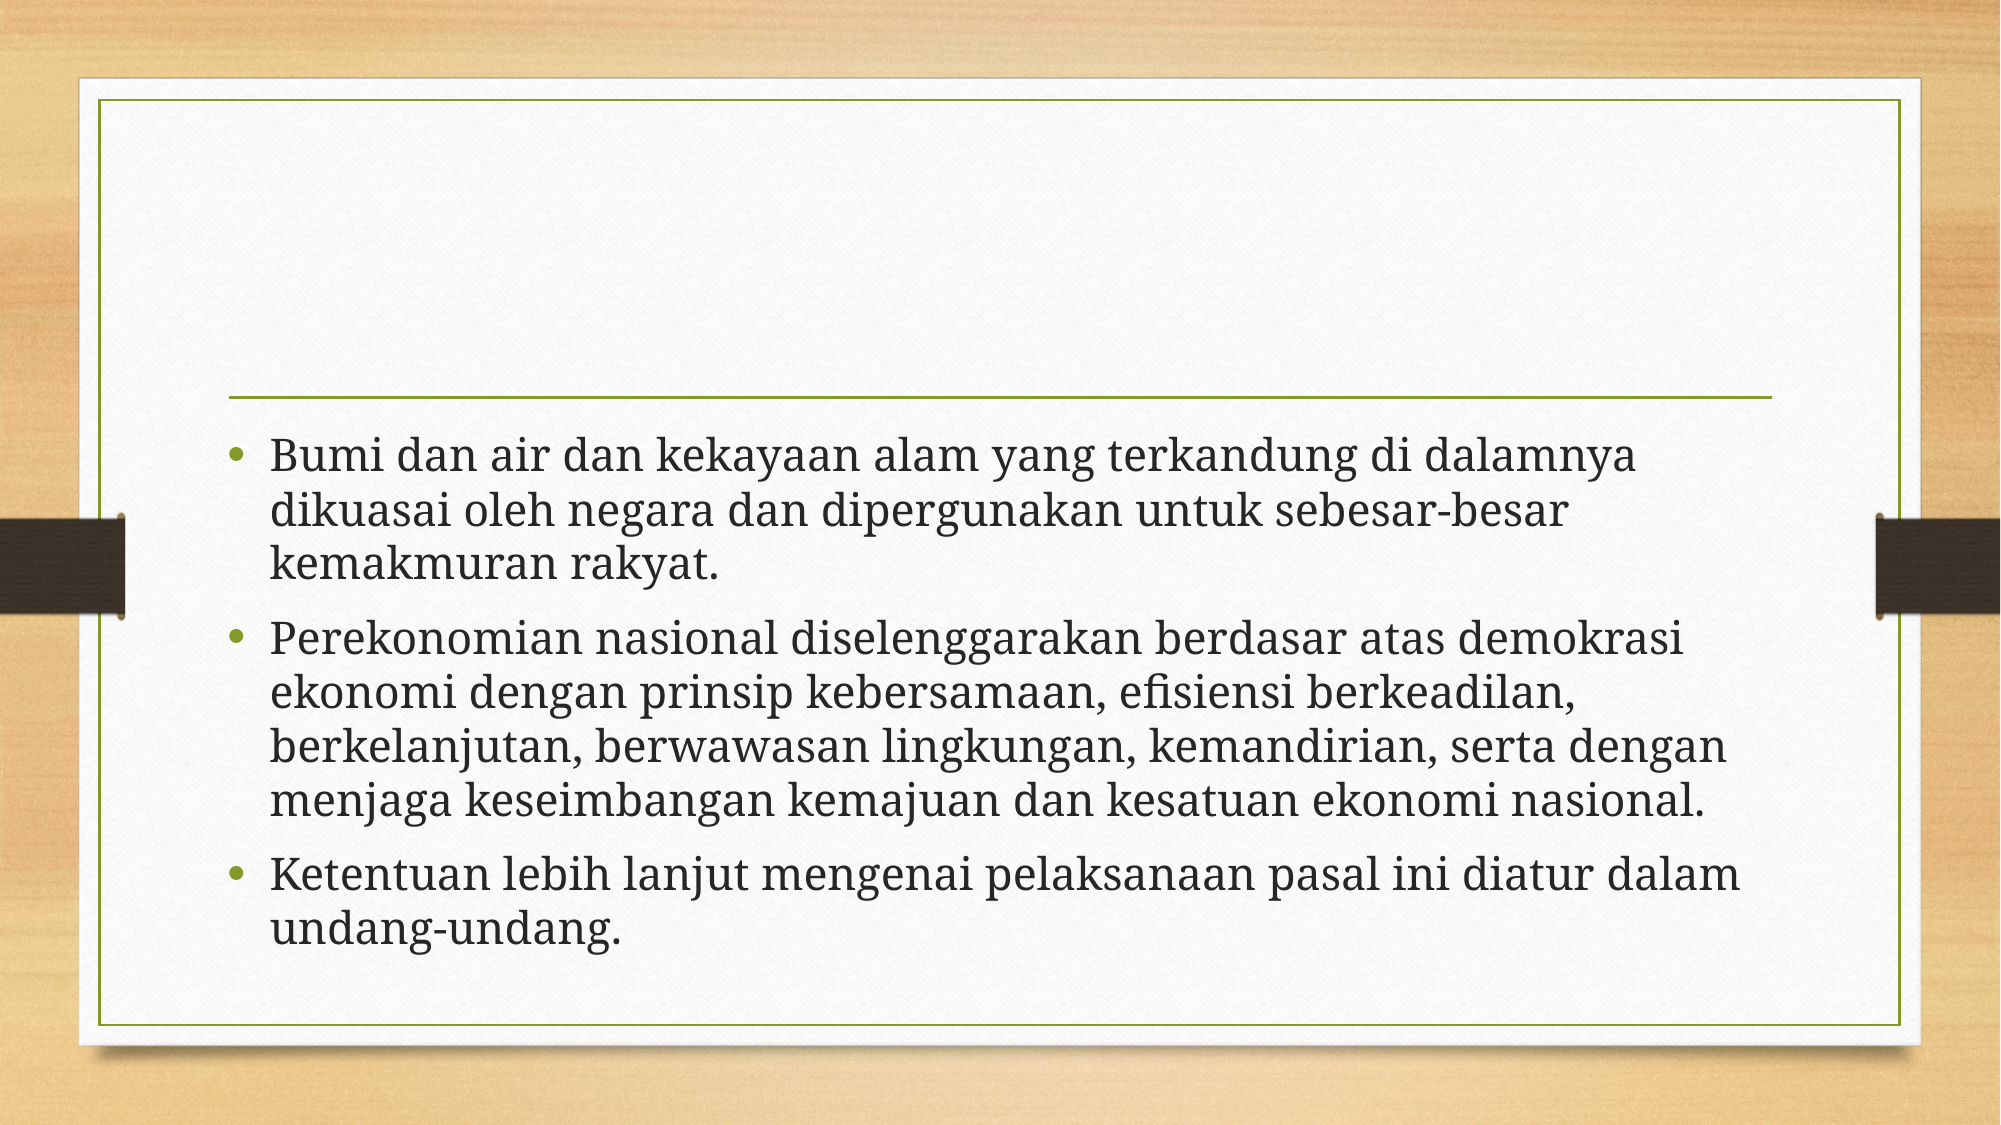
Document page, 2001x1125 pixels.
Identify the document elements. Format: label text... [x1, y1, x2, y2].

picture [0, 0, 2001, 1125]
list Bumi dan air dan kekayaan alam yang terkandung di dalamnya dikuasai oleh negara dan dipergunakan untuk sebesar-besar kemakmuran rakyat. Perekonomian nasional diselenggarakan berdasar atas demokrasi ekonomi dengan prinsip kebersamaan, efisiensi berkeadilan, berkelanjutan, berwawasan lingkungan, kemandirian, serta dengan menjaga keseimbangan kemajuan dan kesatuan ekonomi nasional. Ketentuan lebih lanjut mengenai pelaksanaan pasal ini diatur dalam undang-undang. [212, 419, 1788, 964]
